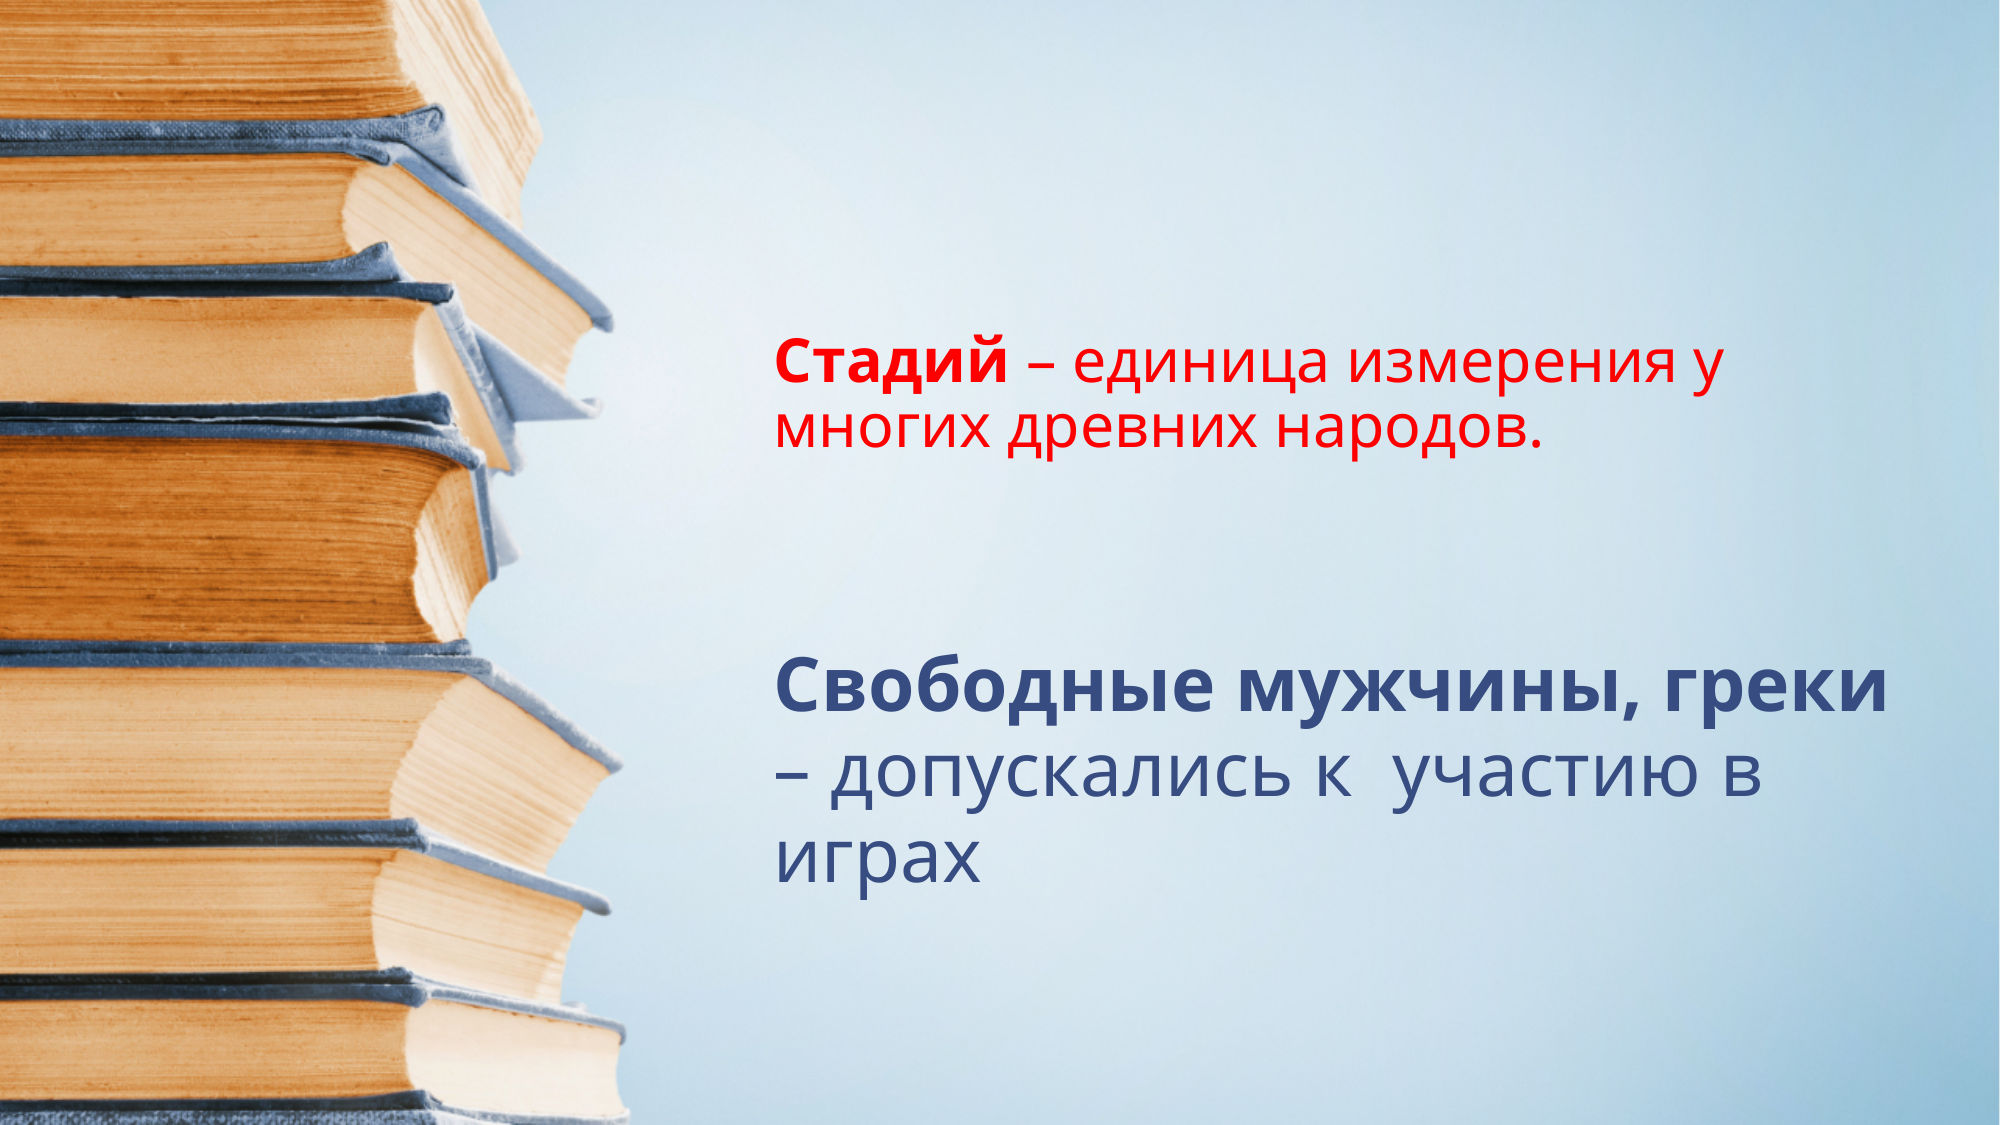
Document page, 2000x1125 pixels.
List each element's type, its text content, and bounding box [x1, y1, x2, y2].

subtitle Свободные мужчины, греки – допускались к участию в играх [753, 632, 1917, 1013]
picture [0, 0, 2000, 1125]
title Стадий – единица измерения у многих древних народов. [753, 117, 1917, 610]
